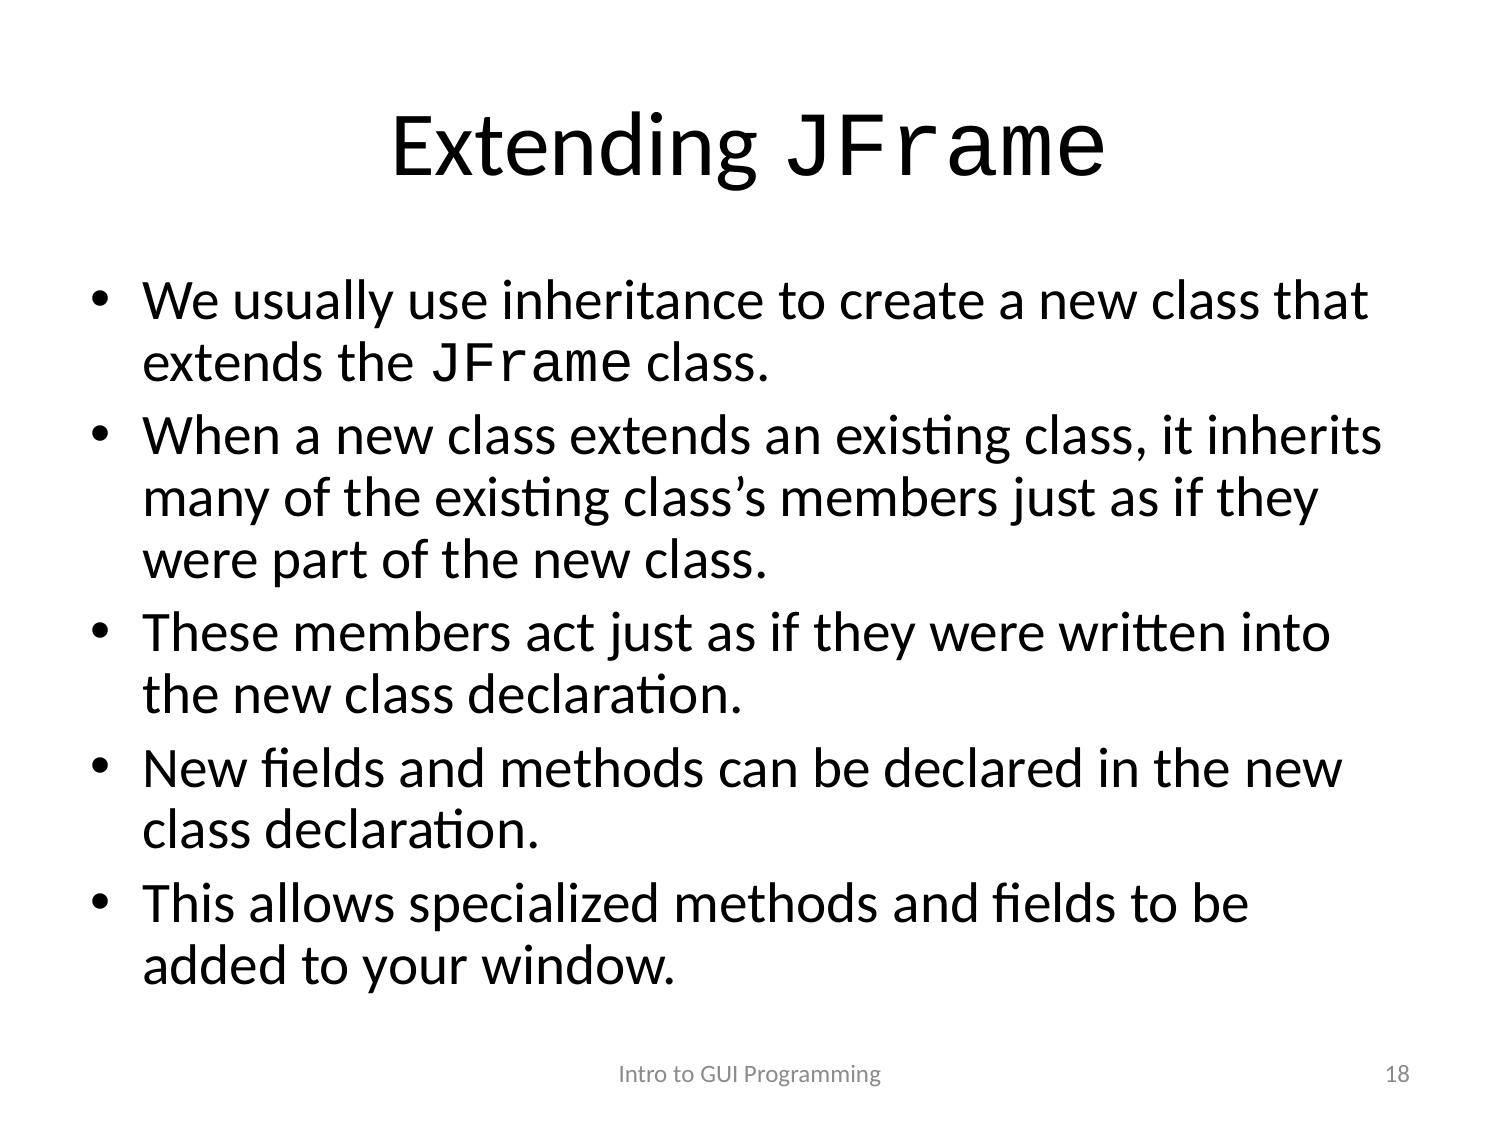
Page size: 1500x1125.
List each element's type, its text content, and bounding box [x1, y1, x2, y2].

slide_number 18 [1074, 1042, 1425, 1103]
list We usually use inheritance to create a new class that extends the JFrame class. When a new class extends an existing class, it inherits many of the existing class’s members just as if they were part of the new class. These members act just as if they were written into the new class declaration. New fields and methods can be declared in the new class declaration. This allows specialized methods and fields to be added to your window. [75, 262, 1425, 1005]
footer Intro to GUI Programming [512, 1042, 988, 1103]
title Extending JFrame [75, 45, 1425, 233]
